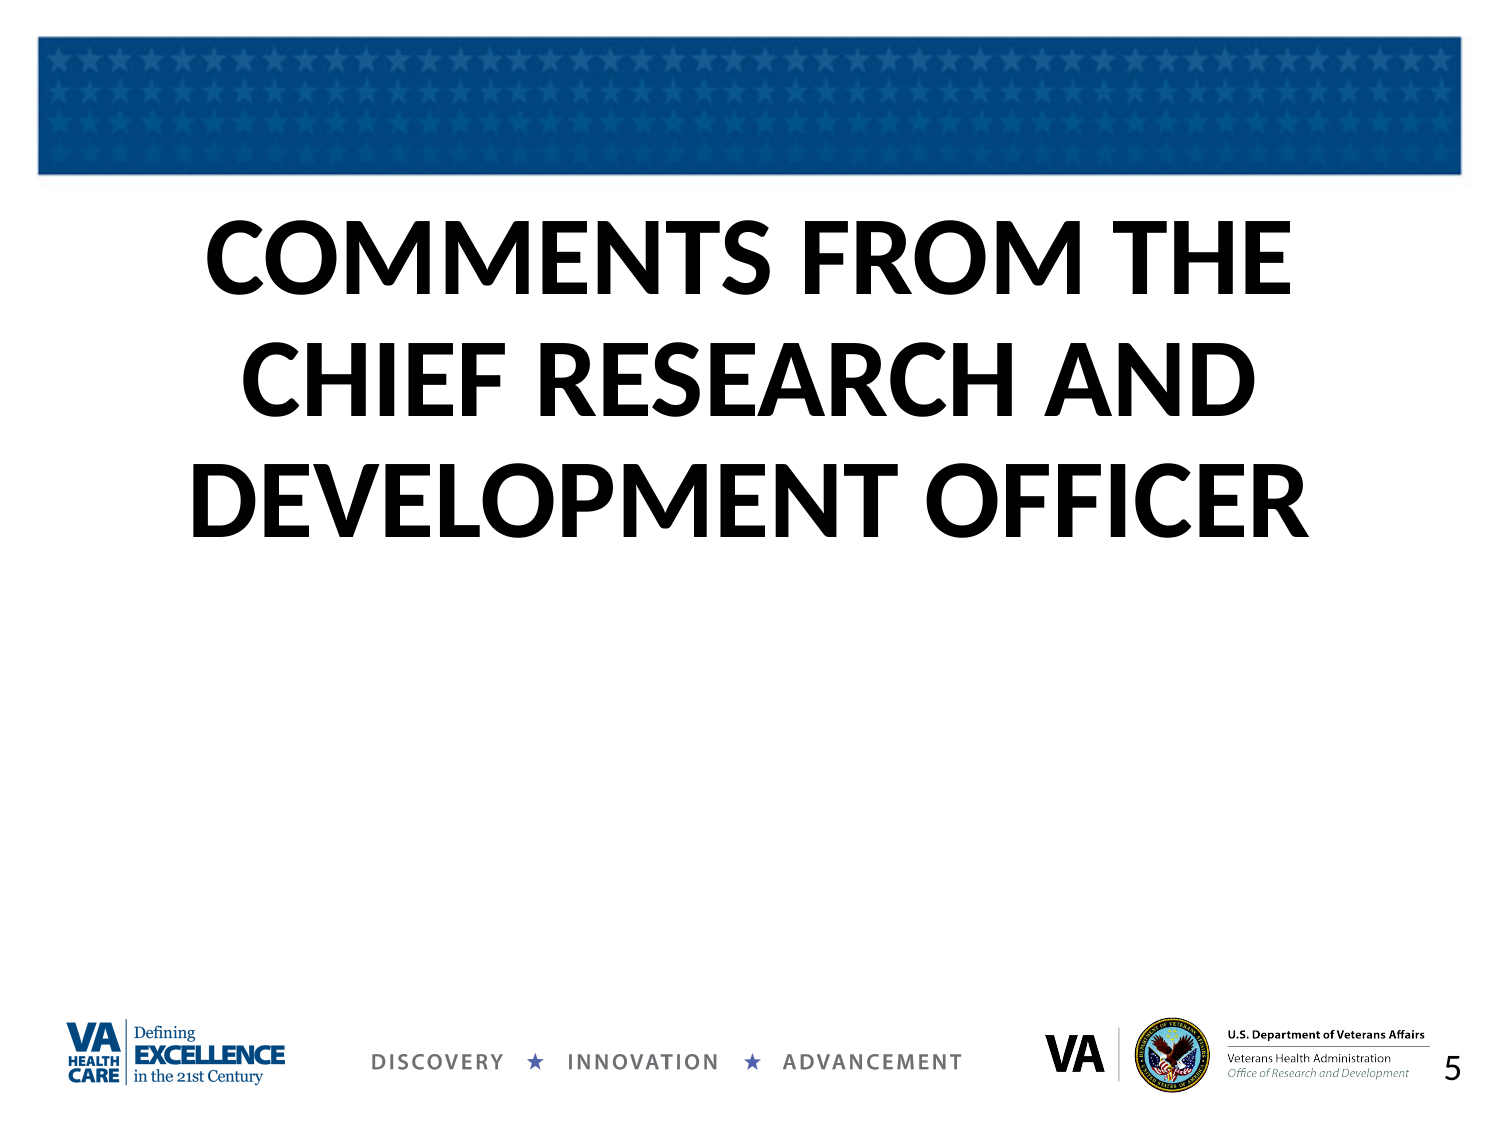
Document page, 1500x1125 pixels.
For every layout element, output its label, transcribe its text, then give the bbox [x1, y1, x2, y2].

text_box 5 [1428, 1035, 1483, 1095]
picture [0, 0, 1500, 195]
picture [59, 1014, 285, 1092]
picture [362, 1044, 971, 1078]
picture [1045, 1014, 1430, 1095]
title COMMENTS FROM THE CHIEF RESEARCH AND DEVELOPMENT OFFICER [163, 157, 1337, 570]
